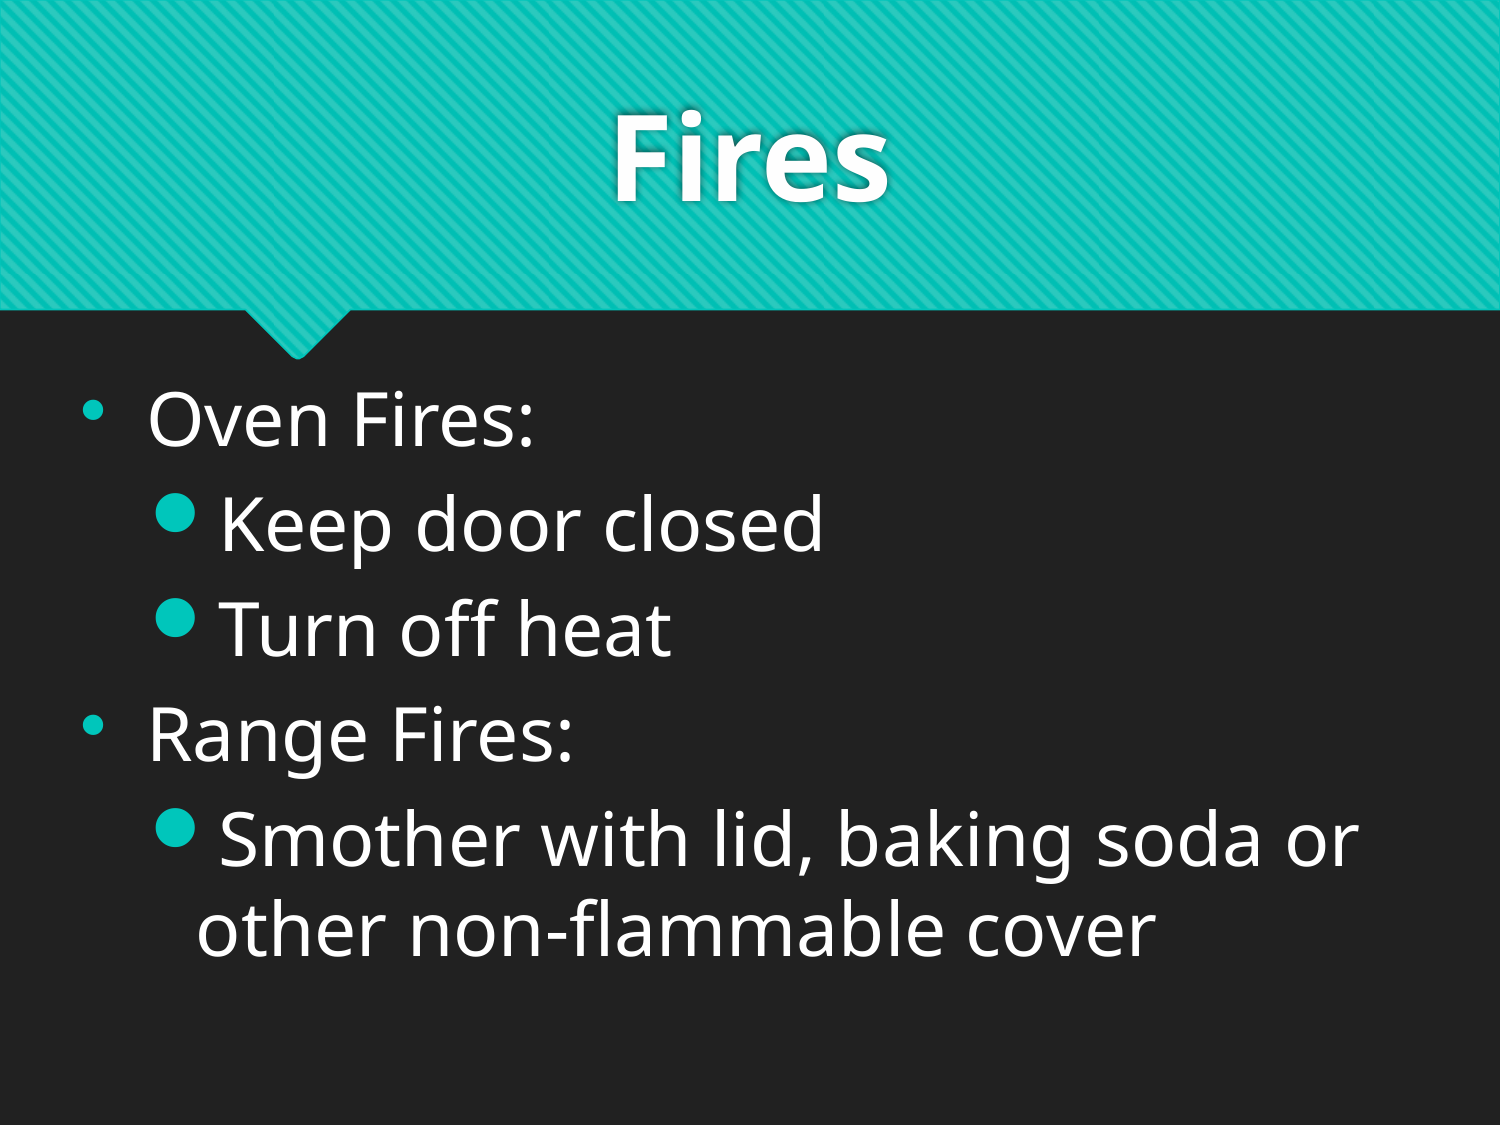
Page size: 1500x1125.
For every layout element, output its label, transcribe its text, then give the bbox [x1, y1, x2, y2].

title Fires [132, 73, 1368, 233]
text_box Oven Fires: Keep door closed Turn off heat Range Fires: Smother with lid, baking soda or other non-flammable cover [62, 364, 1393, 1007]
